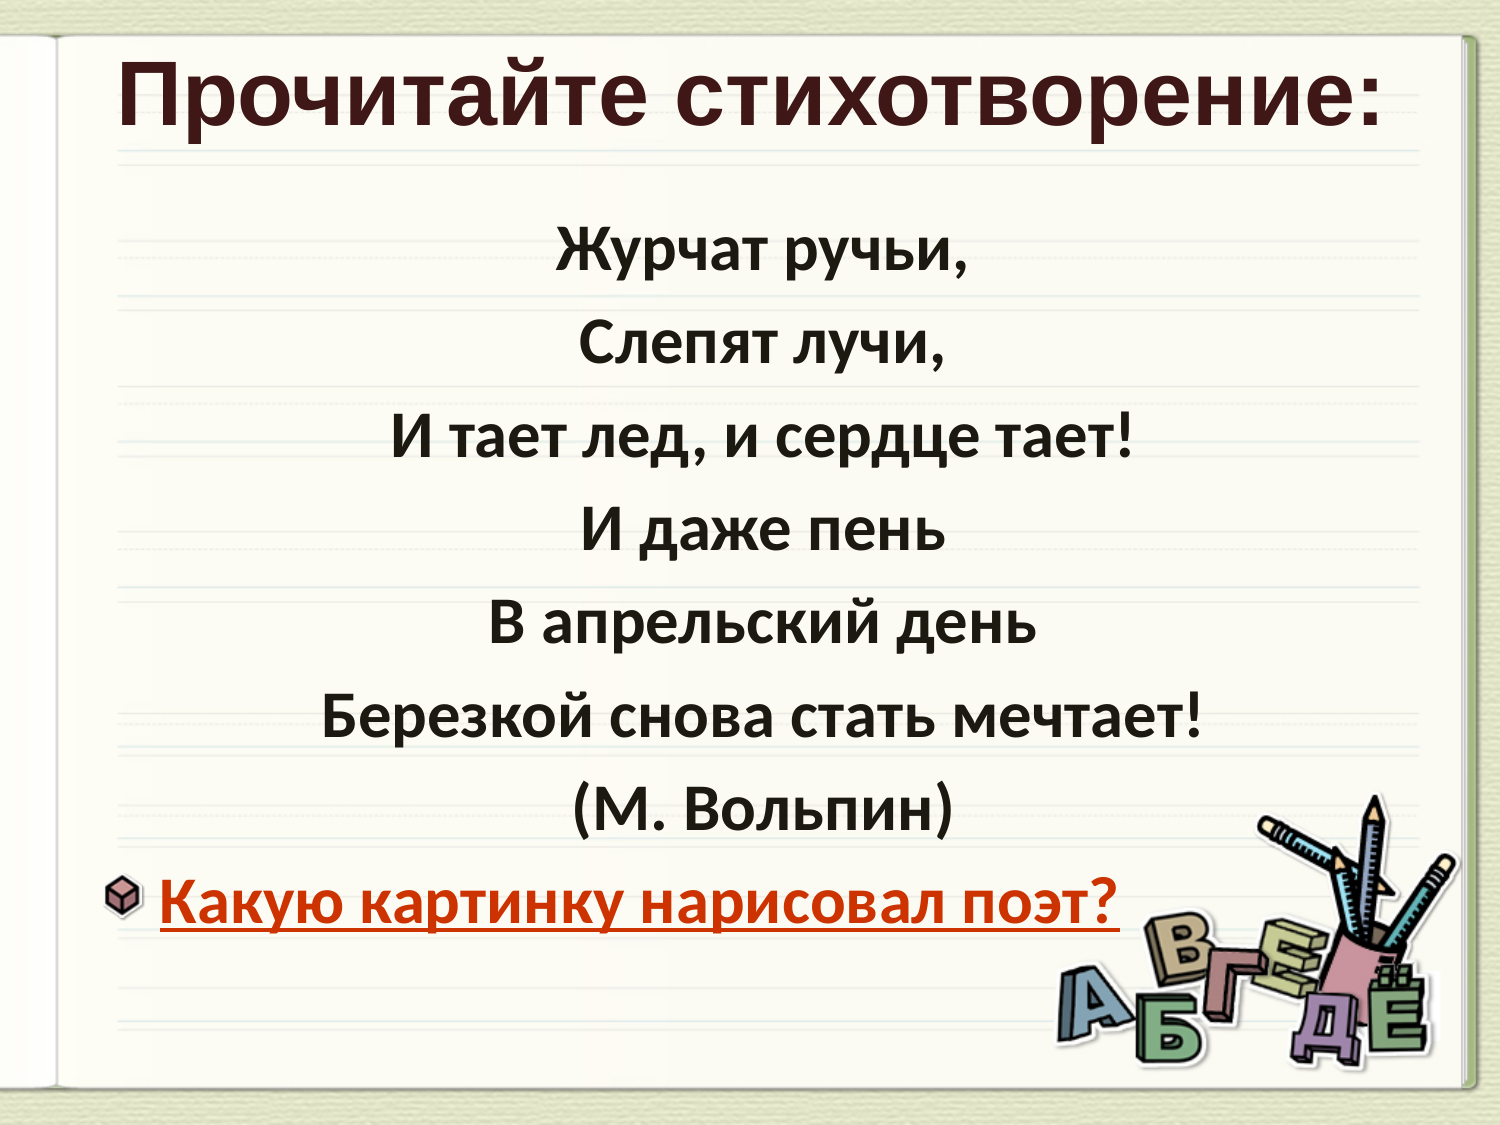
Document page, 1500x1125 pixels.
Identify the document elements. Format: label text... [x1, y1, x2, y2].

list Журчат ручьи, Слепят лучи, И тает лед, и сердце тает! И даже пень В апрельский день Березкой снова стать мечтает! (М. Вольпин) Какую картинку нарисовал поэт? [88, 196, 1439, 1095]
title Прочитайте стихотворение: [76, 0, 1428, 188]
picture [0, 0, 1500, 1125]
